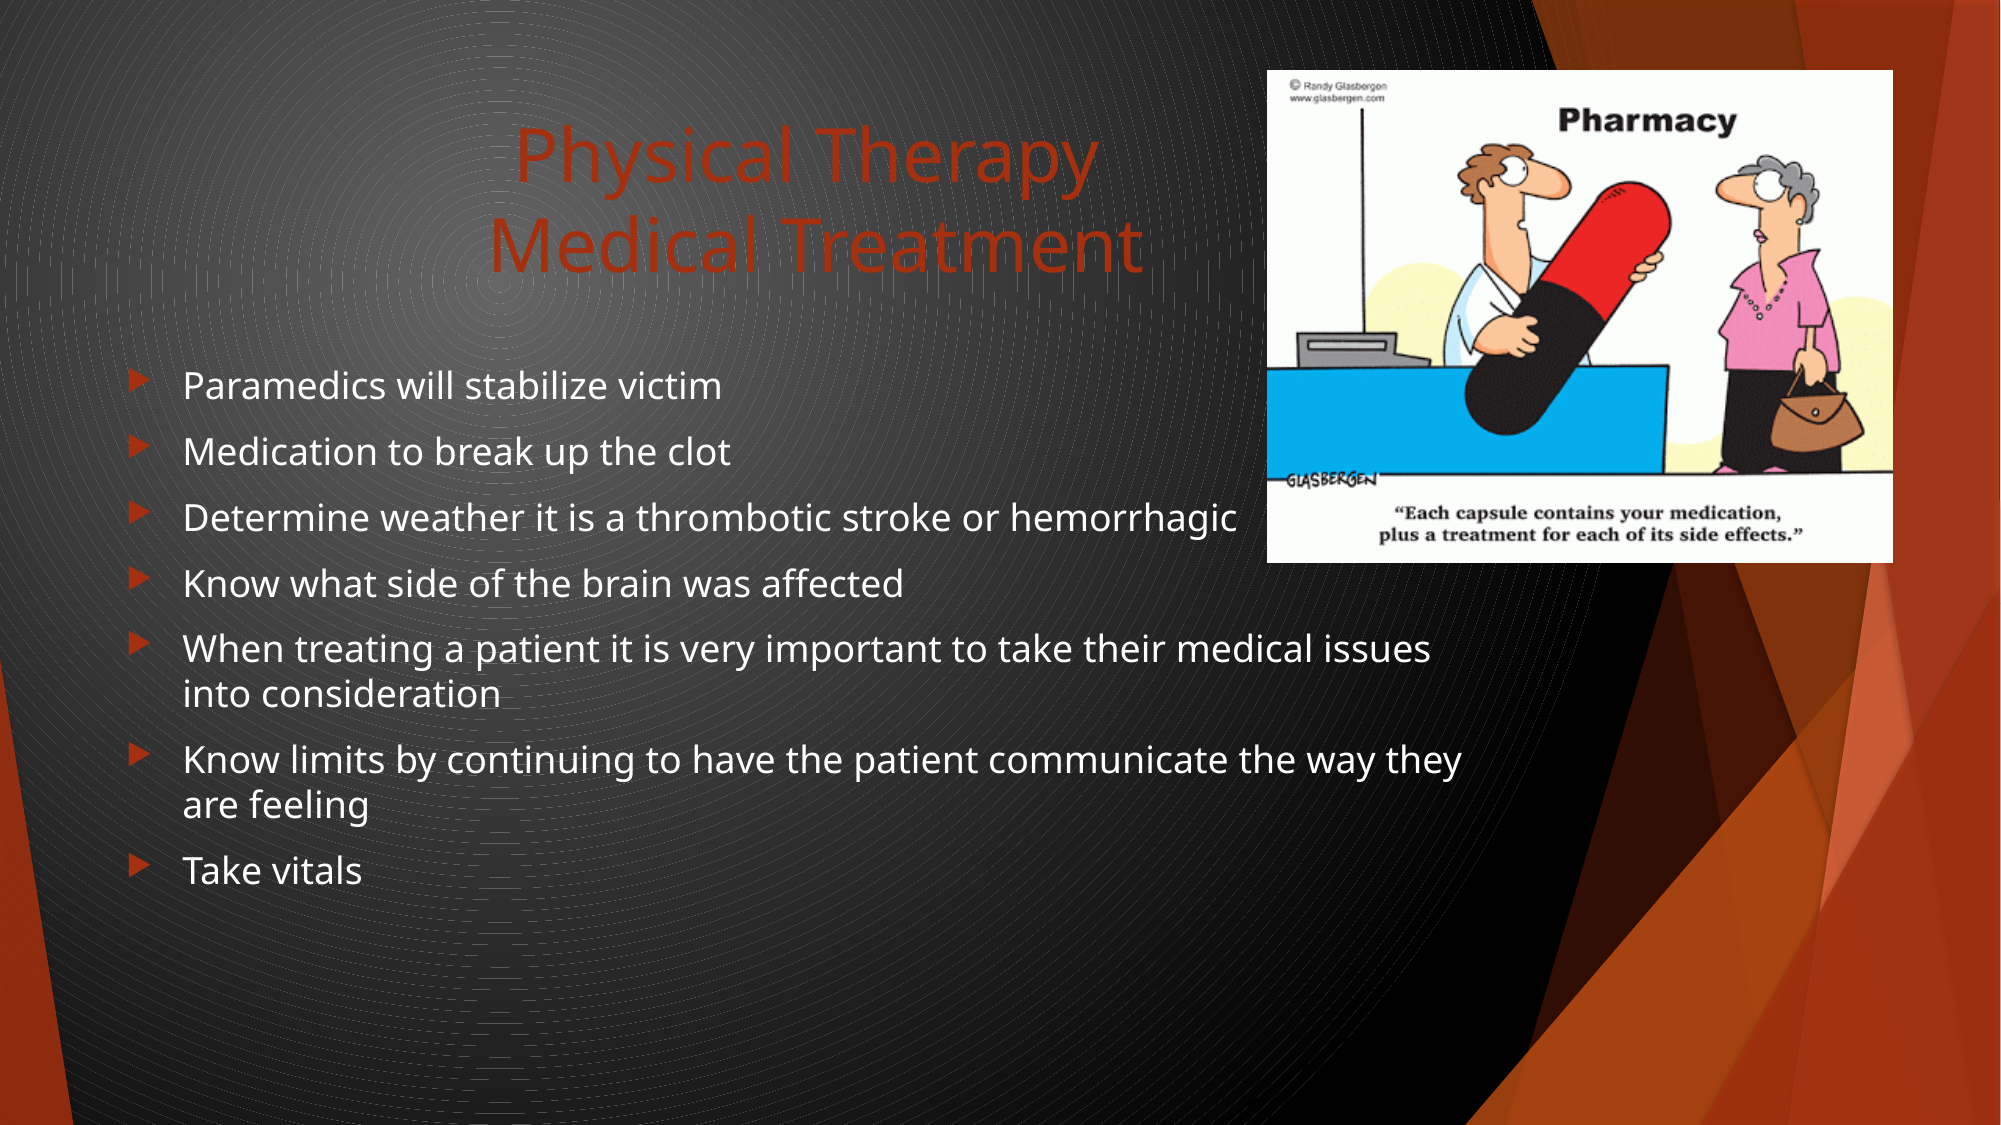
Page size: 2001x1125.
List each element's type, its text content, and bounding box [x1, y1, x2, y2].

list Paramedics will stabilize victim Medication to break up the clot Determine weather it is a thrombotic stroke or hemorrhagic Know what side of the brain was affected When treating a patient it is very important to take their medical issues into consideration Know limits by continuing to have the patient communicate the way they are feeling Take vitals [111, 354, 1522, 992]
title Physical Therapy Medical Treatment [111, 99, 1262, 317]
picture [1267, 69, 1894, 564]
